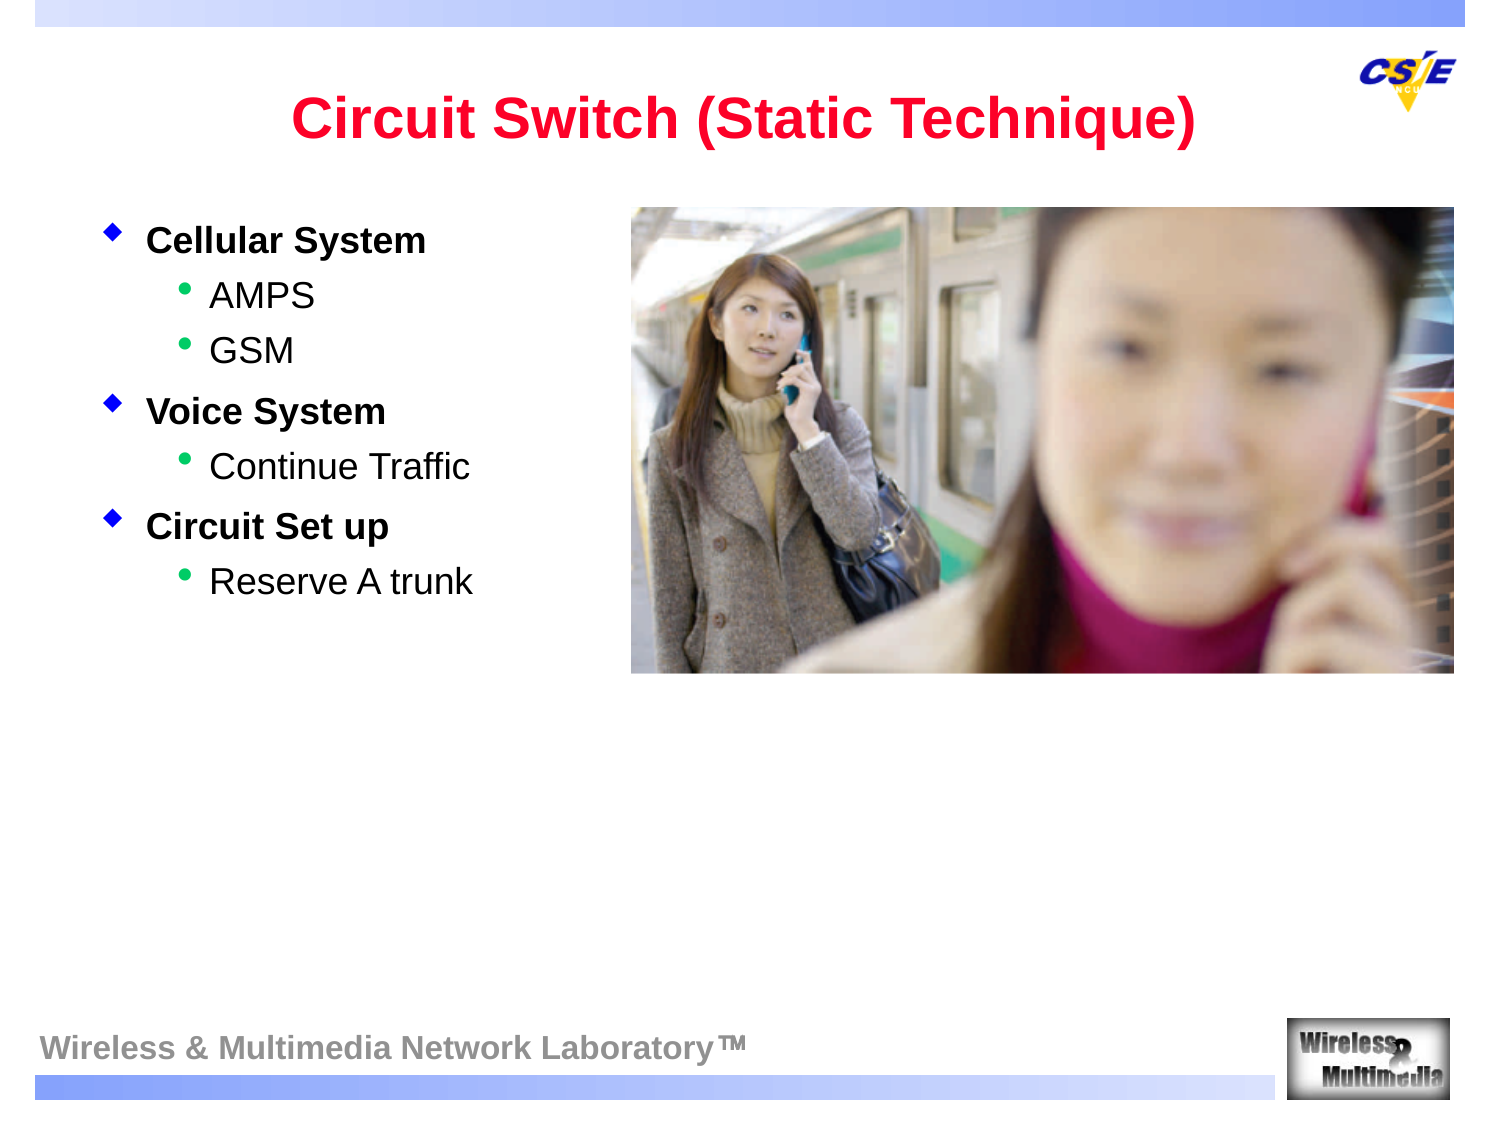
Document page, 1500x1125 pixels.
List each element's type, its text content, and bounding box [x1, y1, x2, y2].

title Circuit Switch (Static Technique) [92, 62, 1413, 177]
picture [1350, 37, 1463, 115]
list Cellular System AMPS GSM Voice System Continue Traffic Circuit Set up Reserve A trunk [84, 207, 1459, 1001]
picture [1287, 1018, 1450, 1100]
picture [631, 207, 1454, 677]
